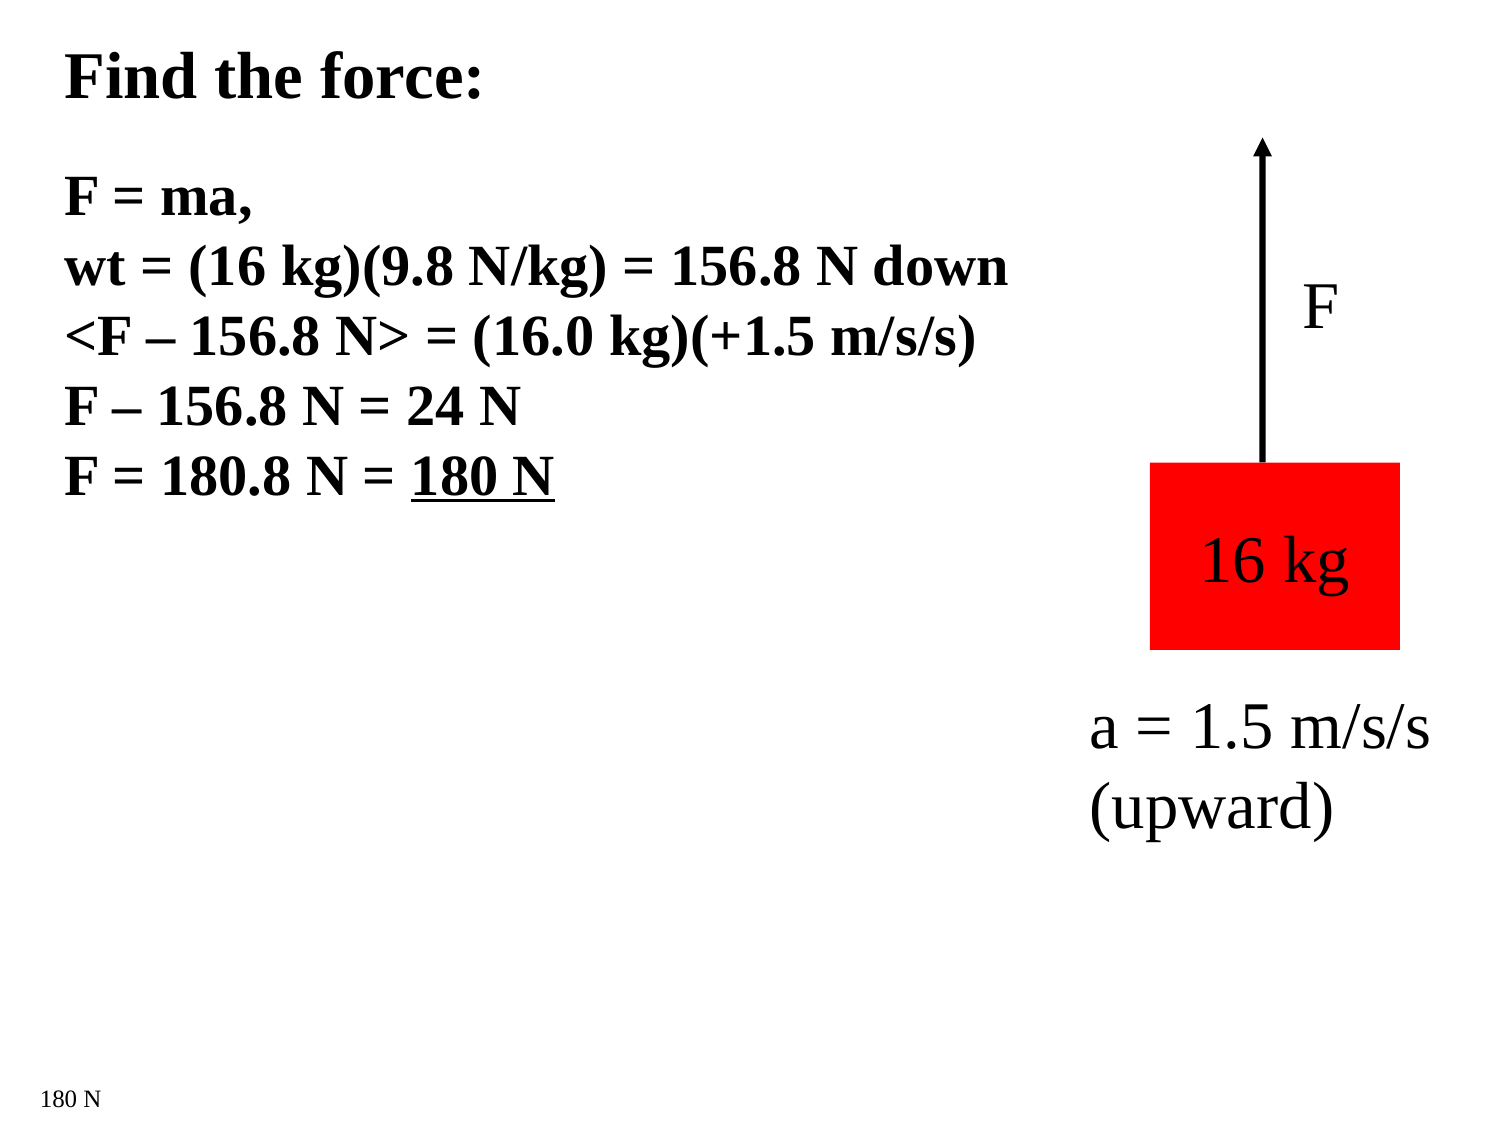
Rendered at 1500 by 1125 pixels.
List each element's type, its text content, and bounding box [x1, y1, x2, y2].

text_box F = ma, wt = (16 kg)(9.8 N/kg) = 156.8 N down <F – 156.8 N> = (16.0 kg)(+1.5 m/s/s) F – 156.8 N = 24 N F = 180.8 N = 180 N [50, 149, 1075, 515]
text_box F [1287, 254, 1355, 350]
text_box 180 N [25, 1074, 117, 1120]
text_box 16 kg [1149, 462, 1400, 650]
text_box Find the force: [49, 24, 1413, 120]
text_box [1256, 137, 1269, 463]
text_box a = 1.5 m/s/s (upward) [1074, 674, 1447, 850]
